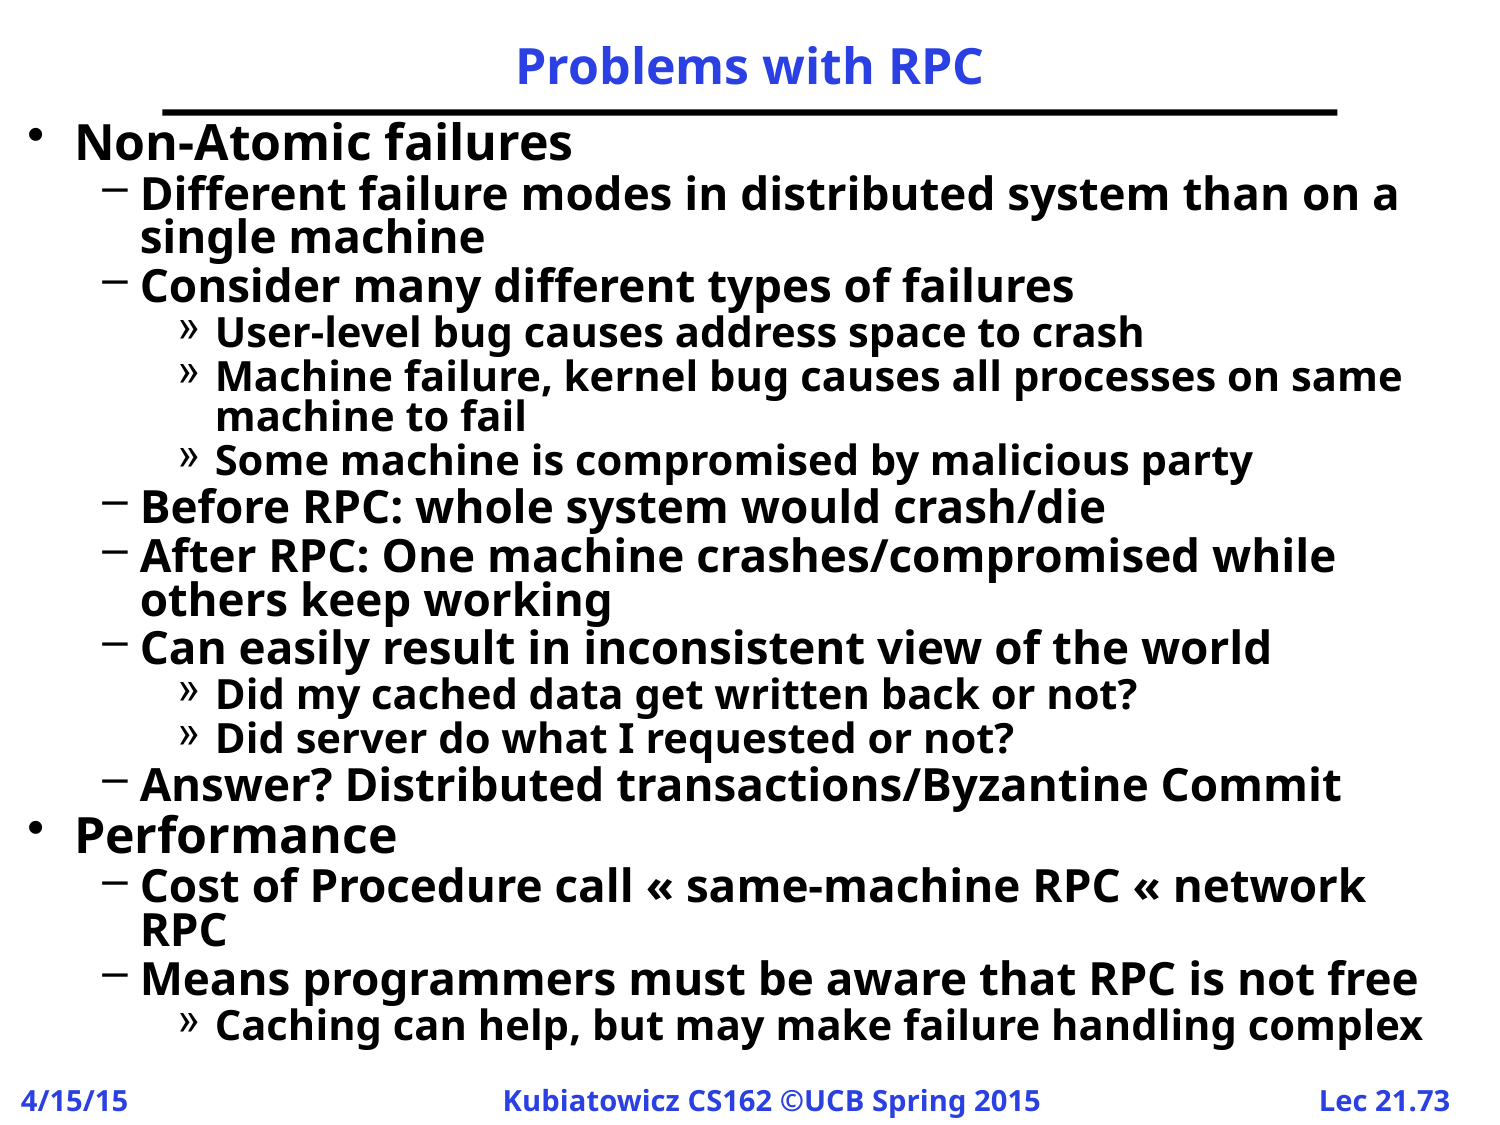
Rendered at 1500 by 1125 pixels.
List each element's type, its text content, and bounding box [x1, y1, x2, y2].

list Non-Atomic failures Different failure modes in distributed system than on a single machine Consider many different types of failures User-level bug causes address space to crash Machine failure, kernel bug causes all processes on same machine to fail Some machine is compromised by malicious party Before RPC: whole system would crash/die After RPC: One machine crashes/compromised while others keep working Can easily result in inconsistent view of the world Did my cached data get written back or not? Did server do what I requested or not? Answer? Distributed transactions/Byzantine Commit Performance Cost of Procedure call « same-machine RPC « network RPC Means programmers must be aware that RPC is not free Caching can help, but may make failure handling complex [12, 115, 1481, 1075]
title Problems with RPC [162, 24, 1338, 113]
